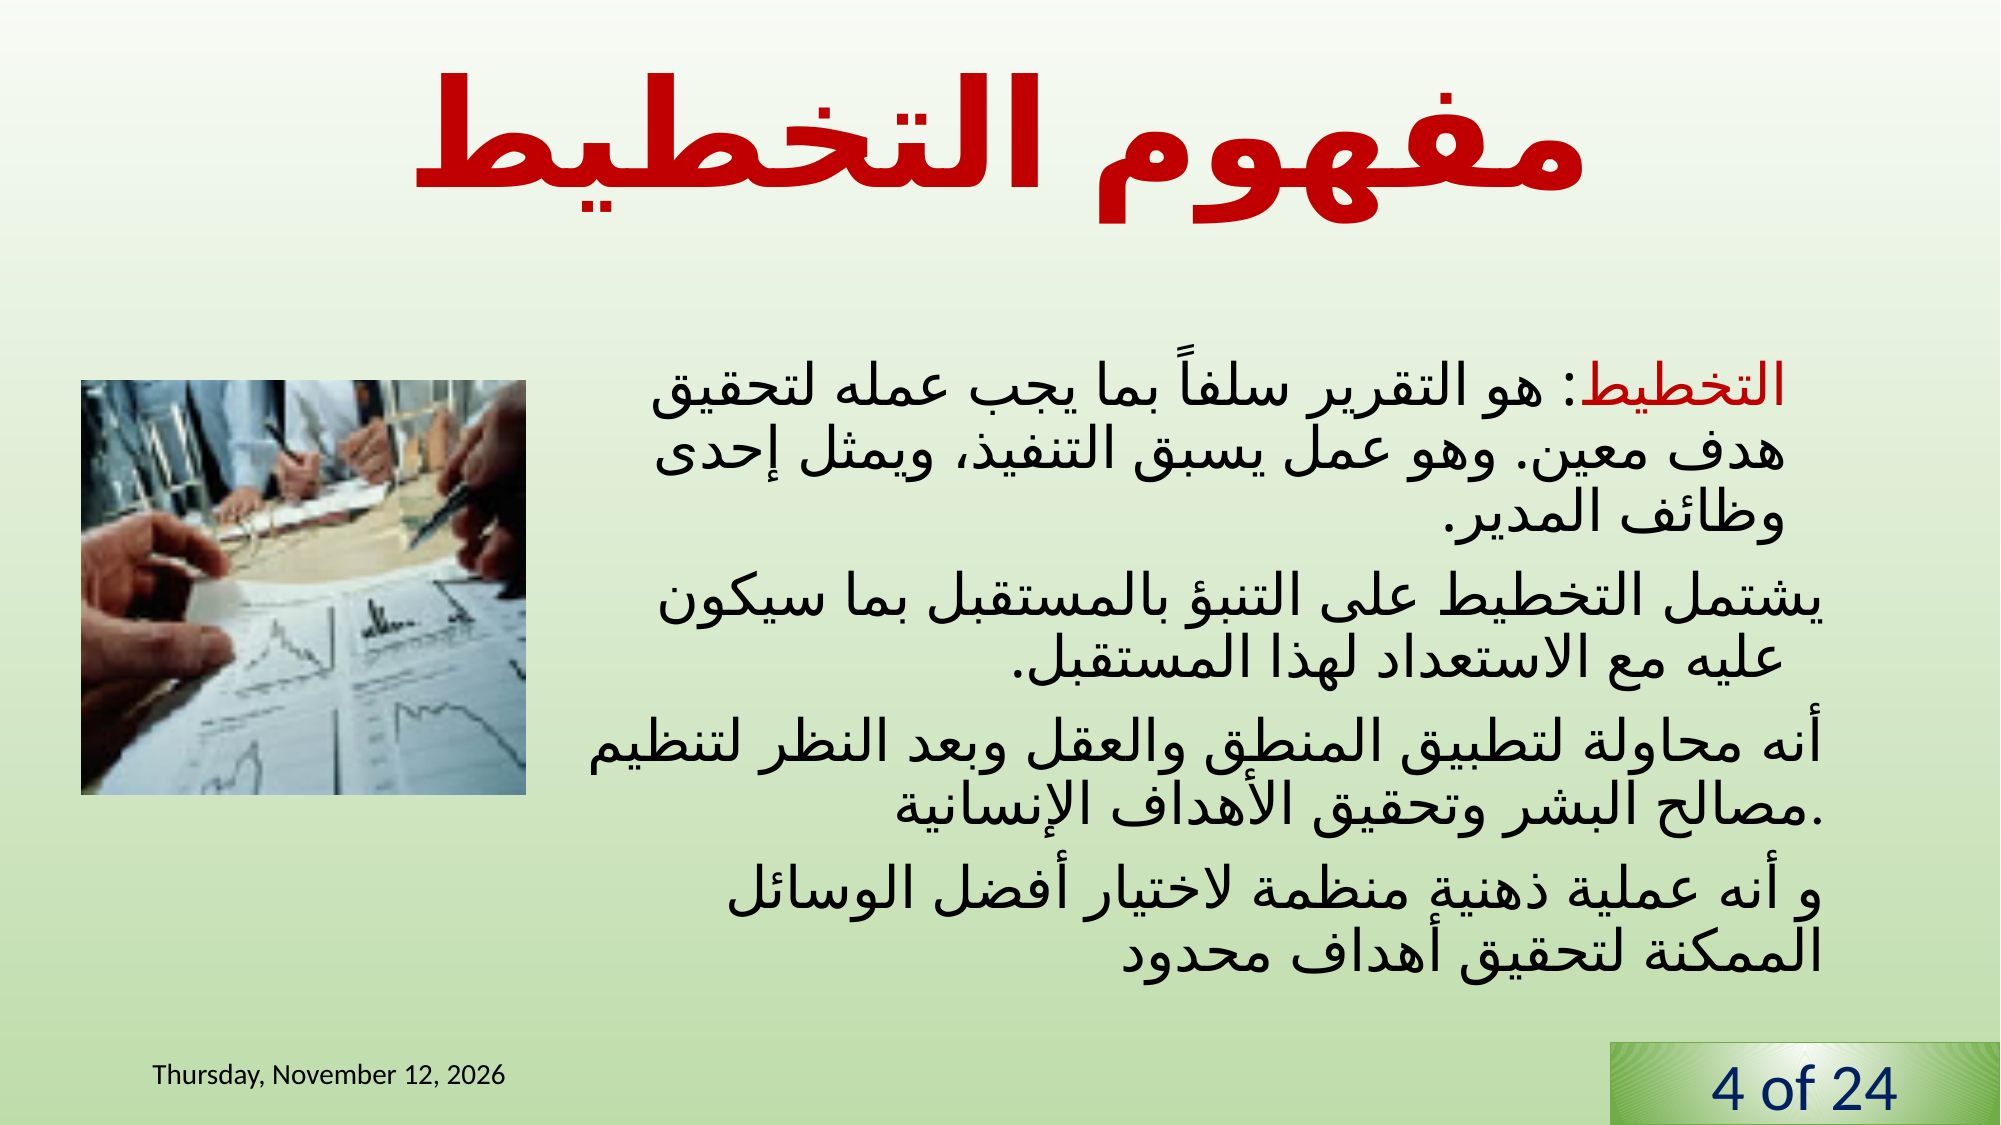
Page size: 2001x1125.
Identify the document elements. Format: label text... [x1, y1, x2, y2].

title مفهوم التخطيط [99, 45, 1900, 234]
list التخطيط: هو التقرير سلفاً بما يجب عمله لتحقيق هدف معين. وهو عمل يسبق التنفيذ، ويمثل إحدى وظائف المدير. يشتمل التخطيط على التنبؤ بالمستقبل بما سيكون عليه مع الاستعداد لهذا المستقبل. أنه محاولة لتطبيق المنطق والعقل وبعد النظر لتنظيم مصالح البشر وتحقيق الأهداف الإنسانية. و أنه عملية ذهنية منظمة لاختيار أفضل الوسائل الممكنة لتحقيق أهداف محدود [555, 262, 1841, 1006]
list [80, 380, 526, 795]
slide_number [137, 1042, 623, 1103]
